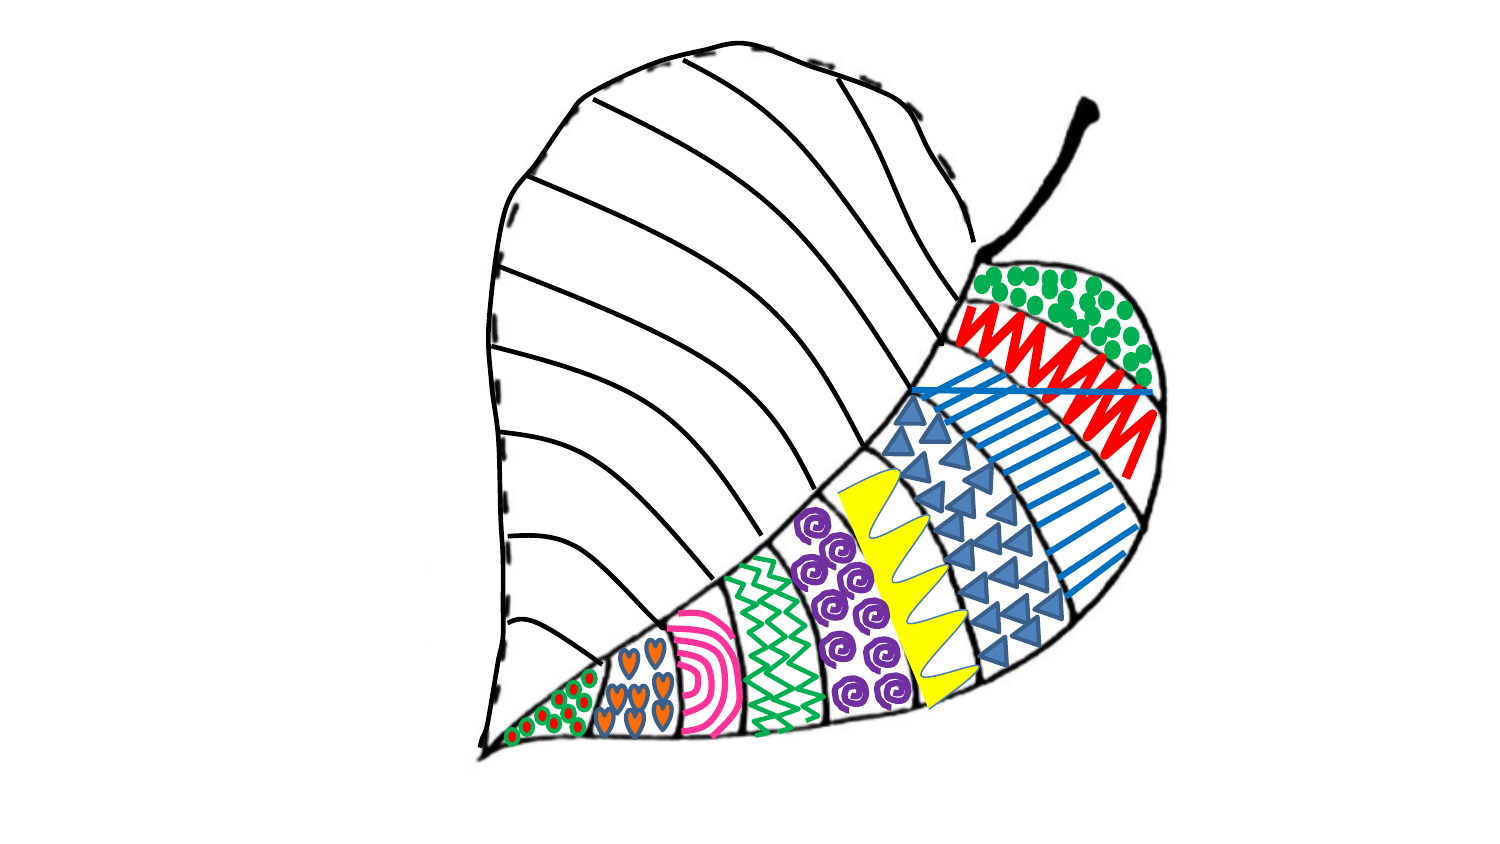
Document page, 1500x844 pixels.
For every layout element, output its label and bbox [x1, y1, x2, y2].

text_box [1046, 534, 1052, 554]
text_box [1057, 525, 1138, 579]
text_box [1117, 505, 1126, 524]
text_box [911, 352, 984, 391]
text_box [1003, 436, 1076, 474]
text_box [944, 386, 1017, 424]
text_box [1065, 551, 1126, 598]
text_box [1077, 470, 1100, 482]
text_box [963, 399, 1036, 438]
text_box [921, 361, 994, 399]
text_box [1080, 452, 1090, 469]
picture [421, 9, 1185, 772]
text_box [1036, 484, 1113, 527]
text_box [934, 373, 1007, 411]
text_box [976, 410, 1049, 448]
text_box [988, 424, 1061, 463]
text_box [1017, 482, 1022, 490]
text_box [1027, 482, 1034, 508]
